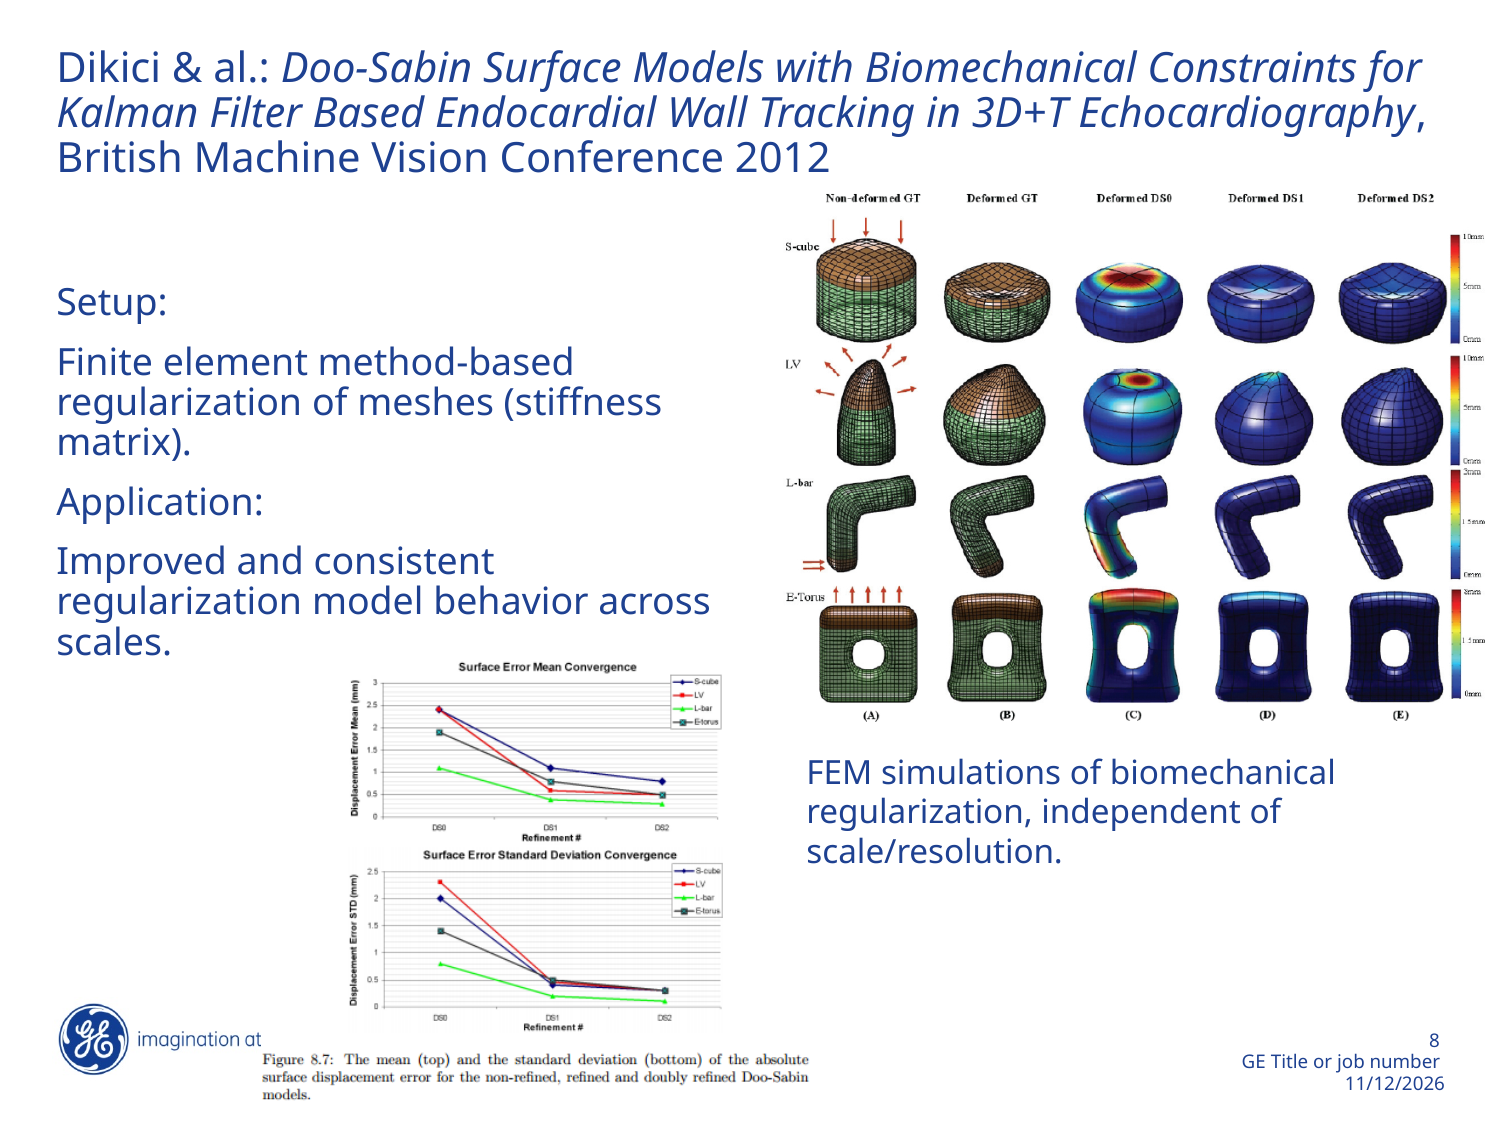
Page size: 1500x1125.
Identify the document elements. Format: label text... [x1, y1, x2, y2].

title Dikici & al.: Doo-Sabin Surface Models with Biomechanical Constraints for Kalman Filter Based Endocardial Wall Tracking in 3D+T Echocardiography, British Machine Vision Conference 2012 [56, 46, 1444, 210]
text_box FEM simulations of biomechanical regularization, independent of scale/resolution. [818, 743, 1483, 878]
list Setup: Finite element method-based regularization of meshes (stiffness matrix). Application: Improved and consistent regularization model behavior across scales. [56, 283, 738, 979]
picture [52, 182, 1494, 1104]
